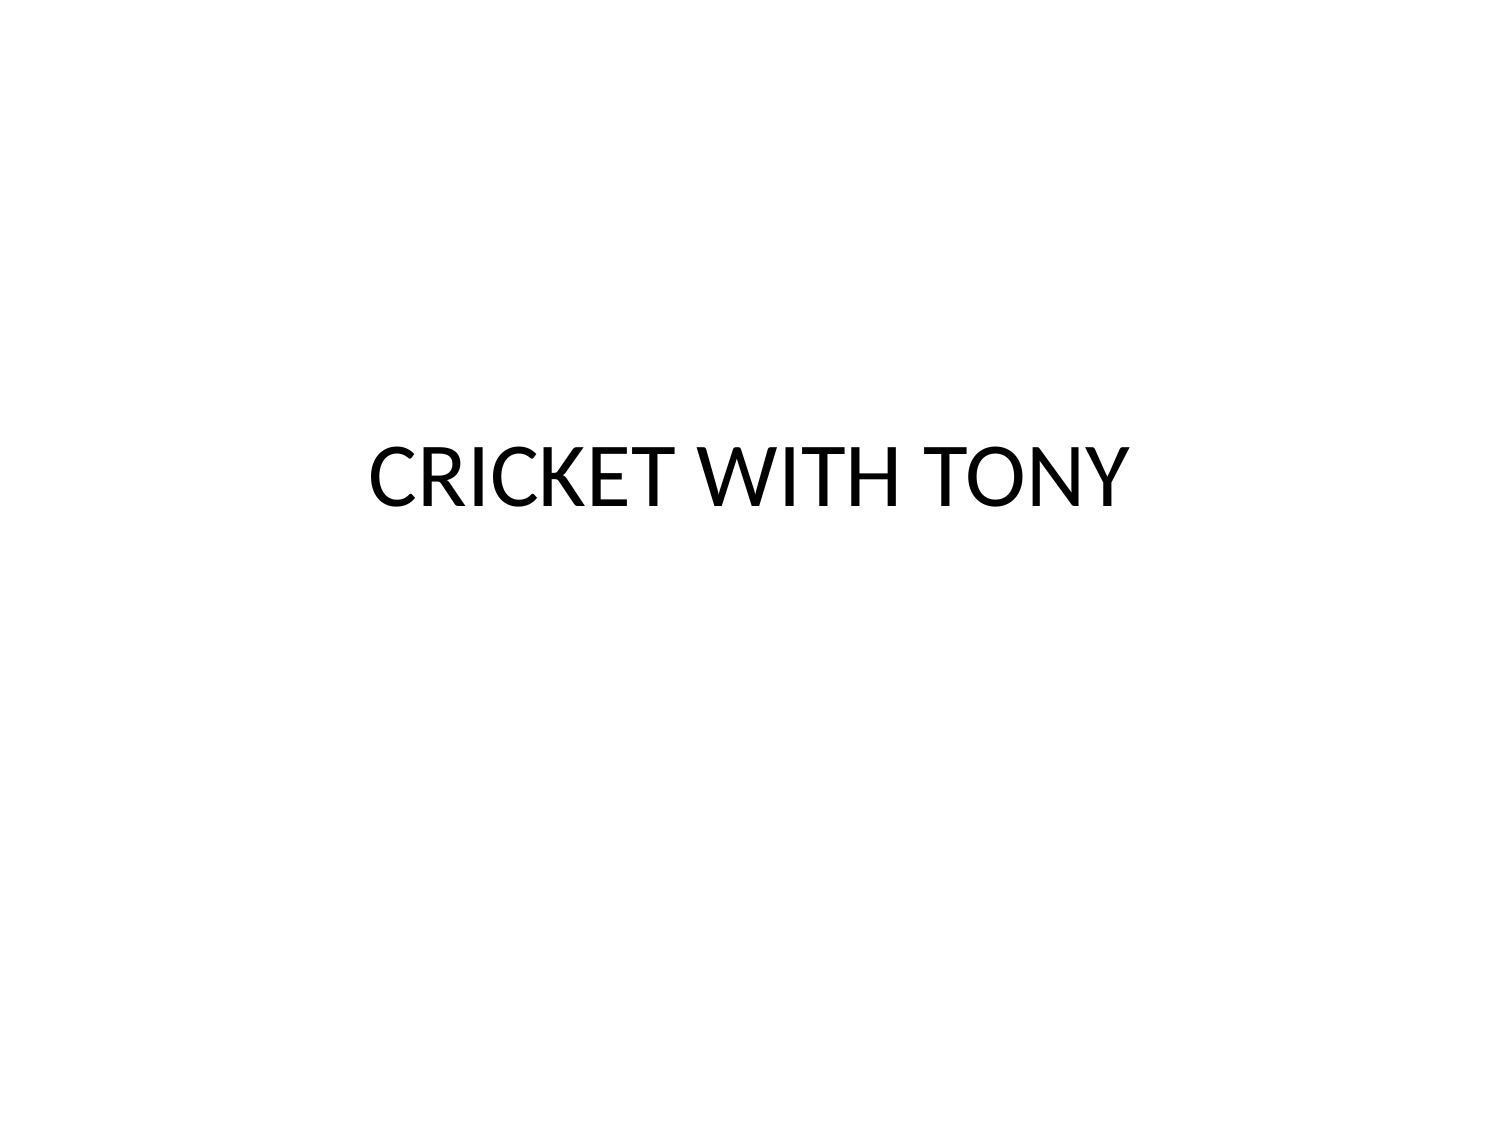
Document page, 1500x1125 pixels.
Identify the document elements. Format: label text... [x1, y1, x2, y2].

subtitle [606, 256, 894, 1125]
title CRICKET WITH TONY [894, 349, 1388, 591]
title CRICKET WITH TONY [112, 349, 606, 591]
